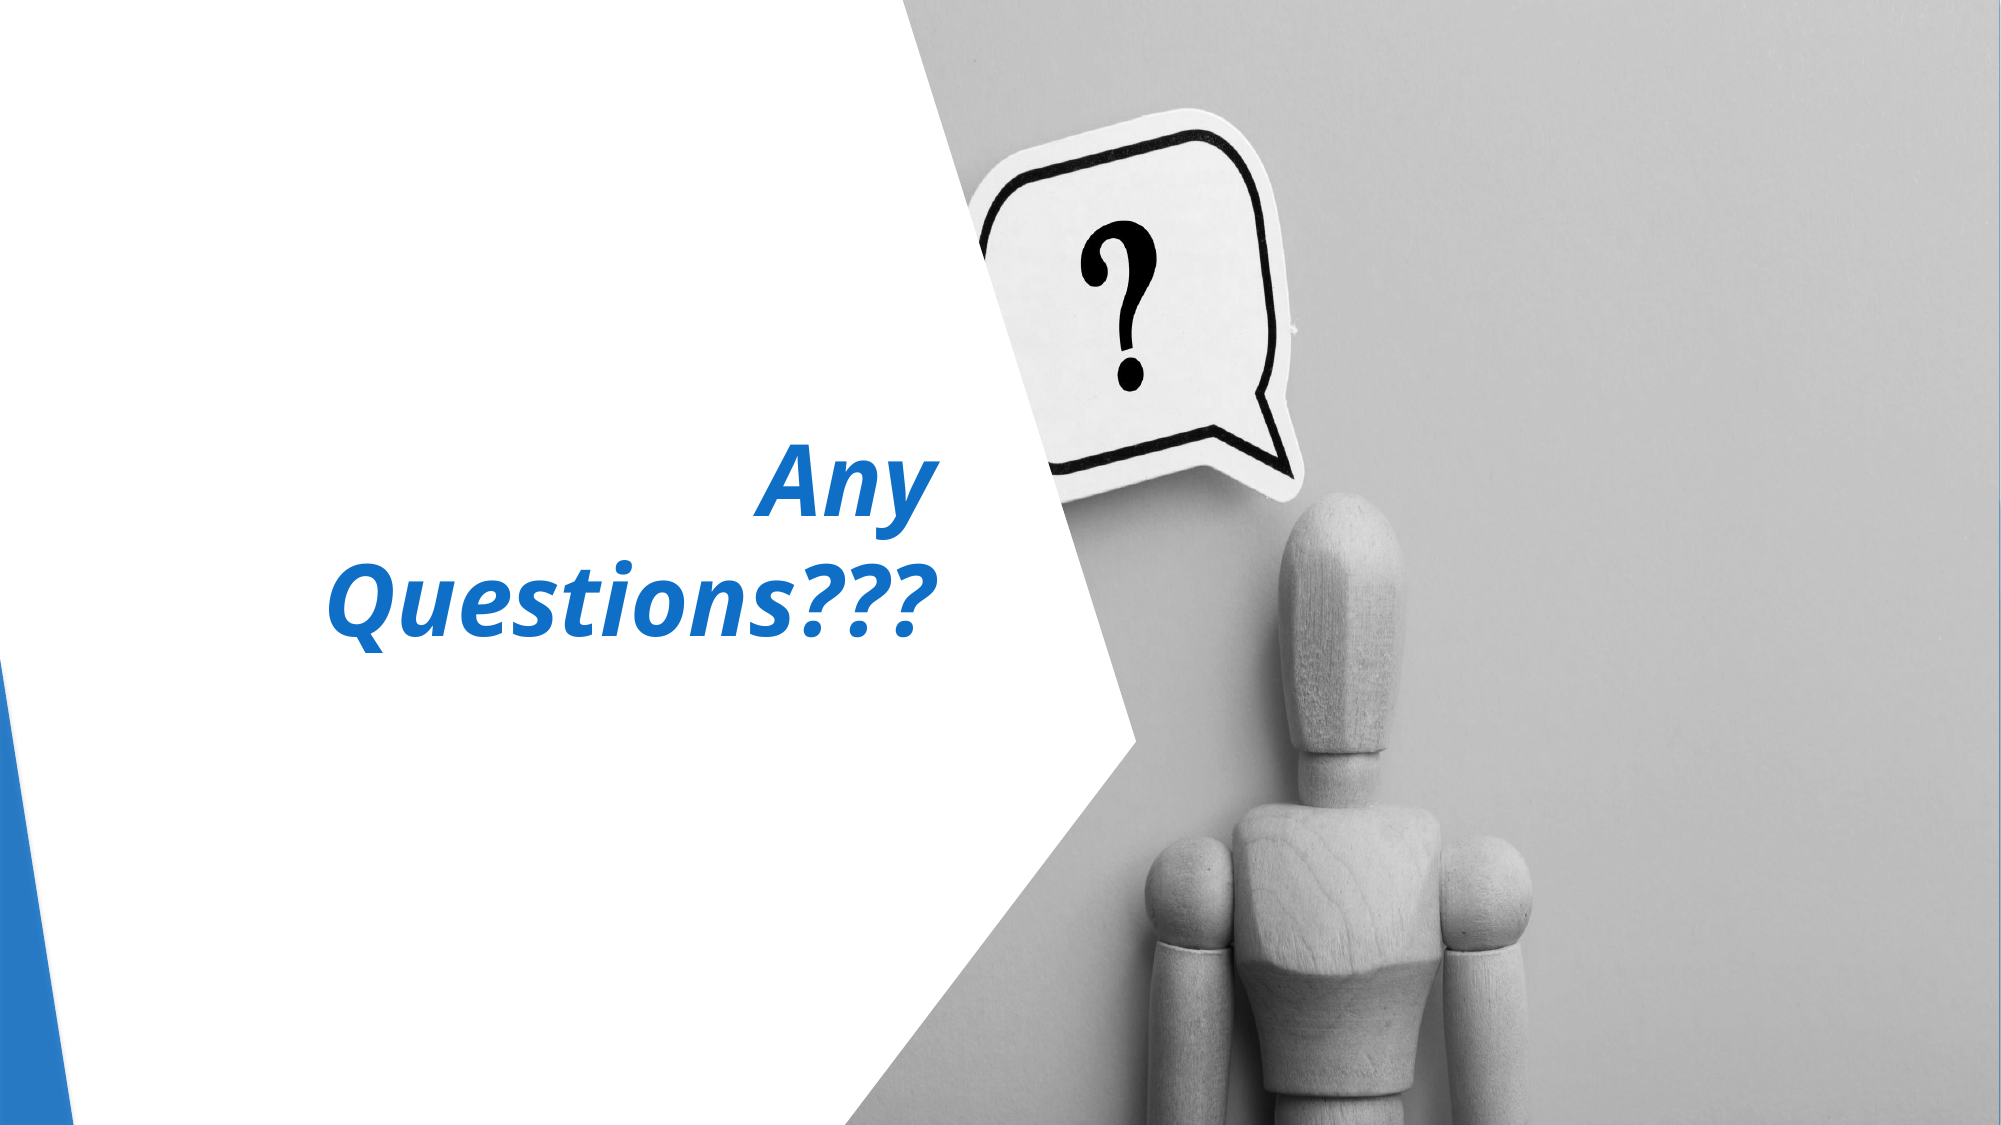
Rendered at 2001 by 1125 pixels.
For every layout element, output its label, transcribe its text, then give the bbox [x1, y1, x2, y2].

picture [839, 0, 2000, 1125]
title Any Questions??? [109, 275, 835, 664]
